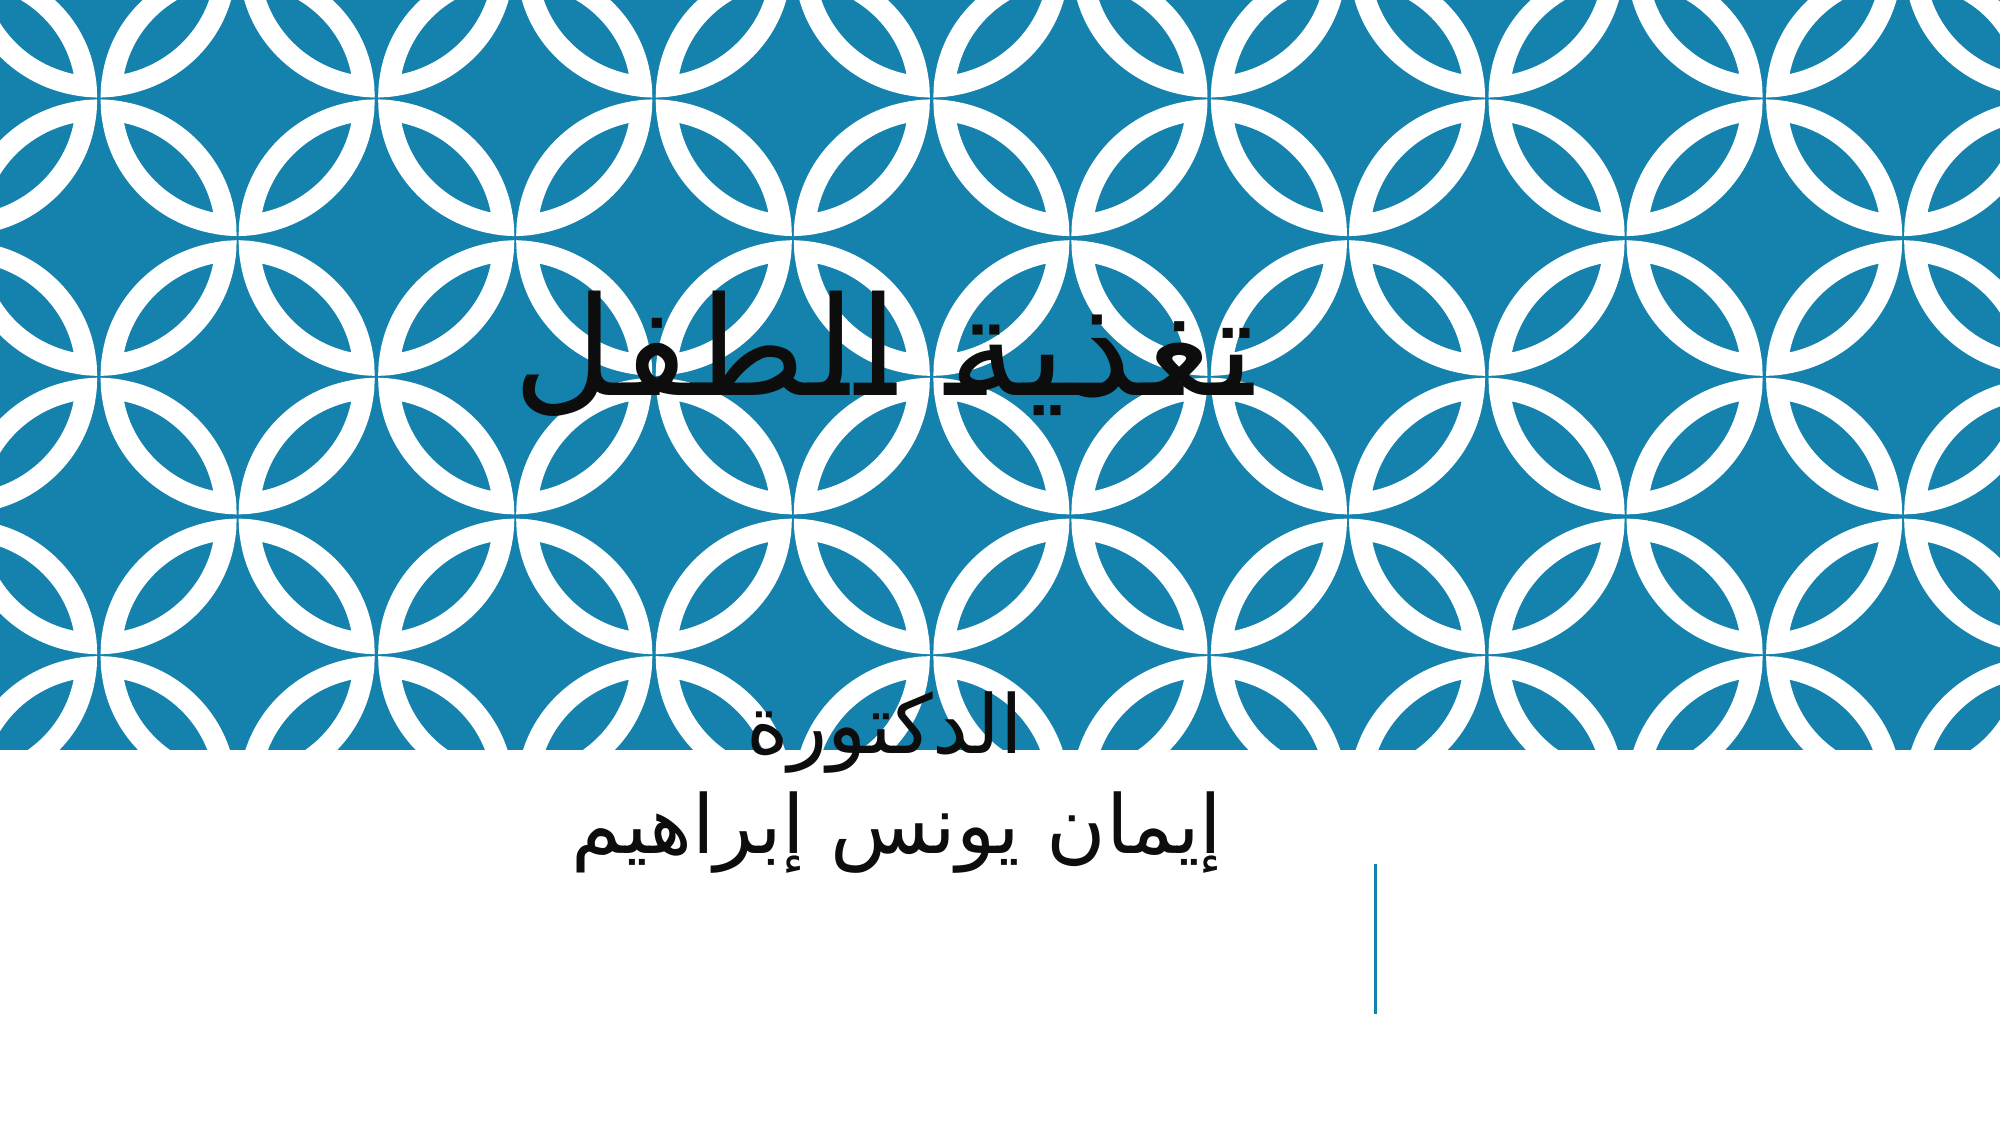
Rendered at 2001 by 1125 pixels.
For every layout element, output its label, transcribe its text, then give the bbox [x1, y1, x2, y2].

subtitle الدكتورة إيمان يونس إبراهيم [247, 664, 1522, 981]
title تغذية الطفل [247, 186, 1522, 527]
